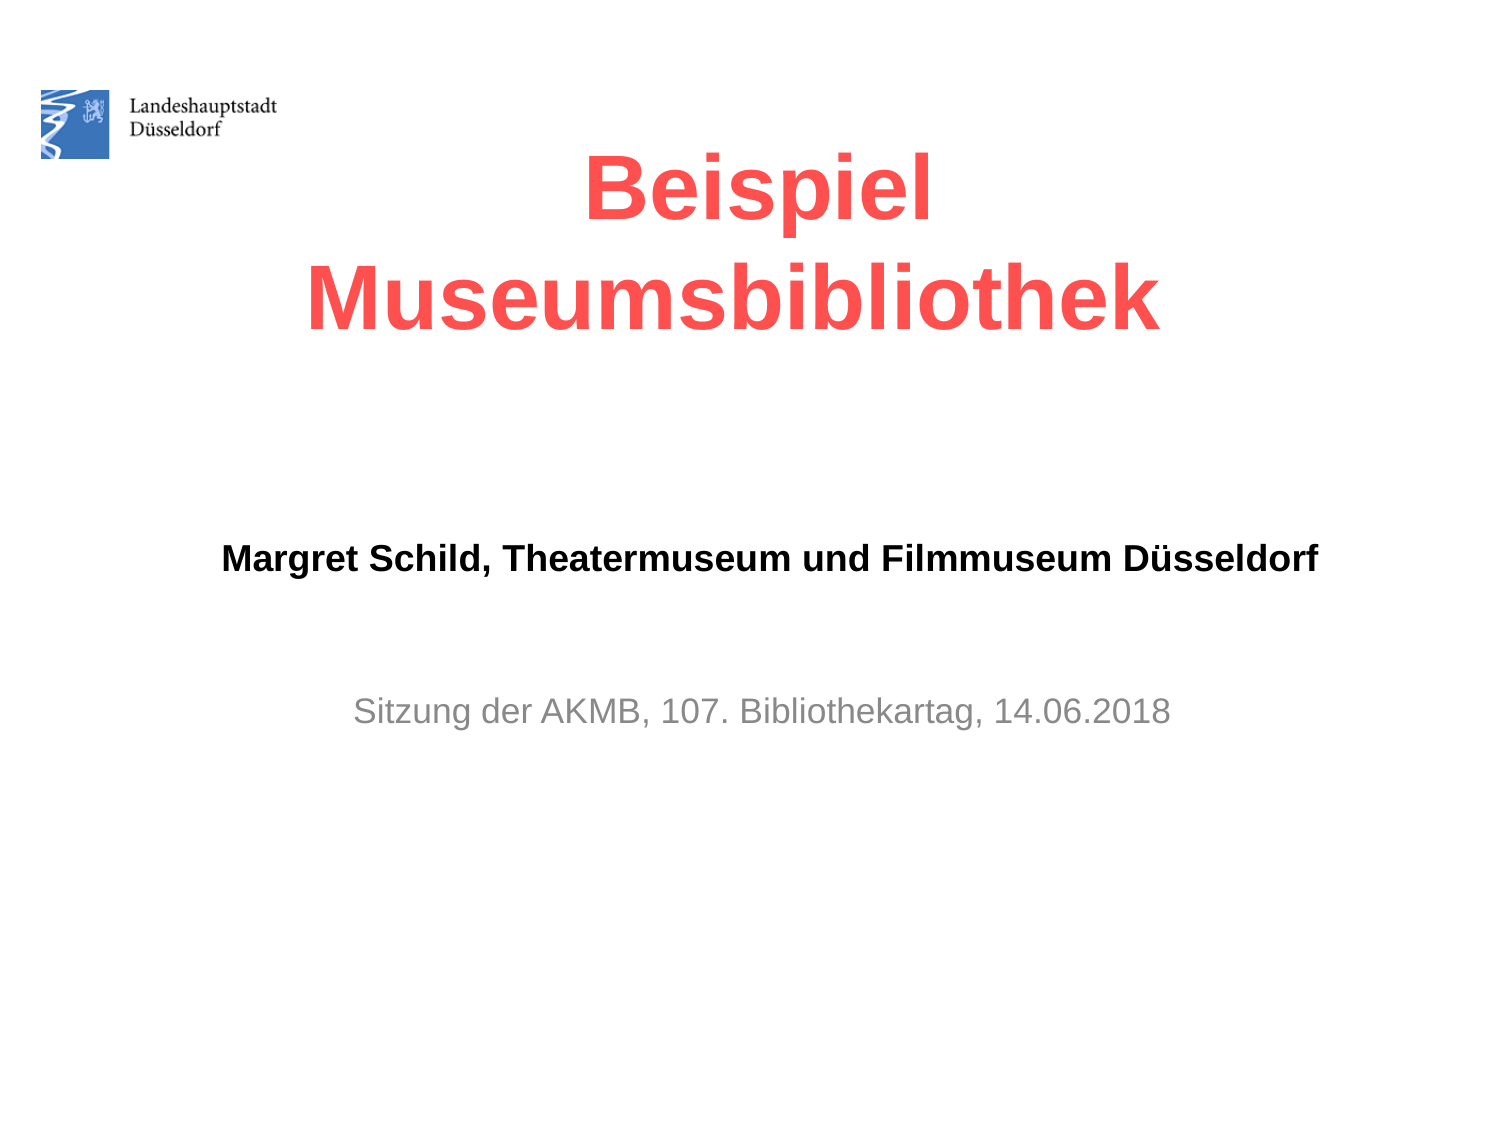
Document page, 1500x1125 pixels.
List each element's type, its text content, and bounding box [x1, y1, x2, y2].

picture [40, 89, 278, 159]
text_box Sitzung der AKMB, 107. Bibliothekartag, 14.06.2018 [338, 680, 1187, 738]
text_box Margret Schild, Theatermuseum und Filmmuseum Düsseldorf [206, 527, 1335, 587]
title Beispiel Museumsbibliothek [123, 89, 1370, 386]
